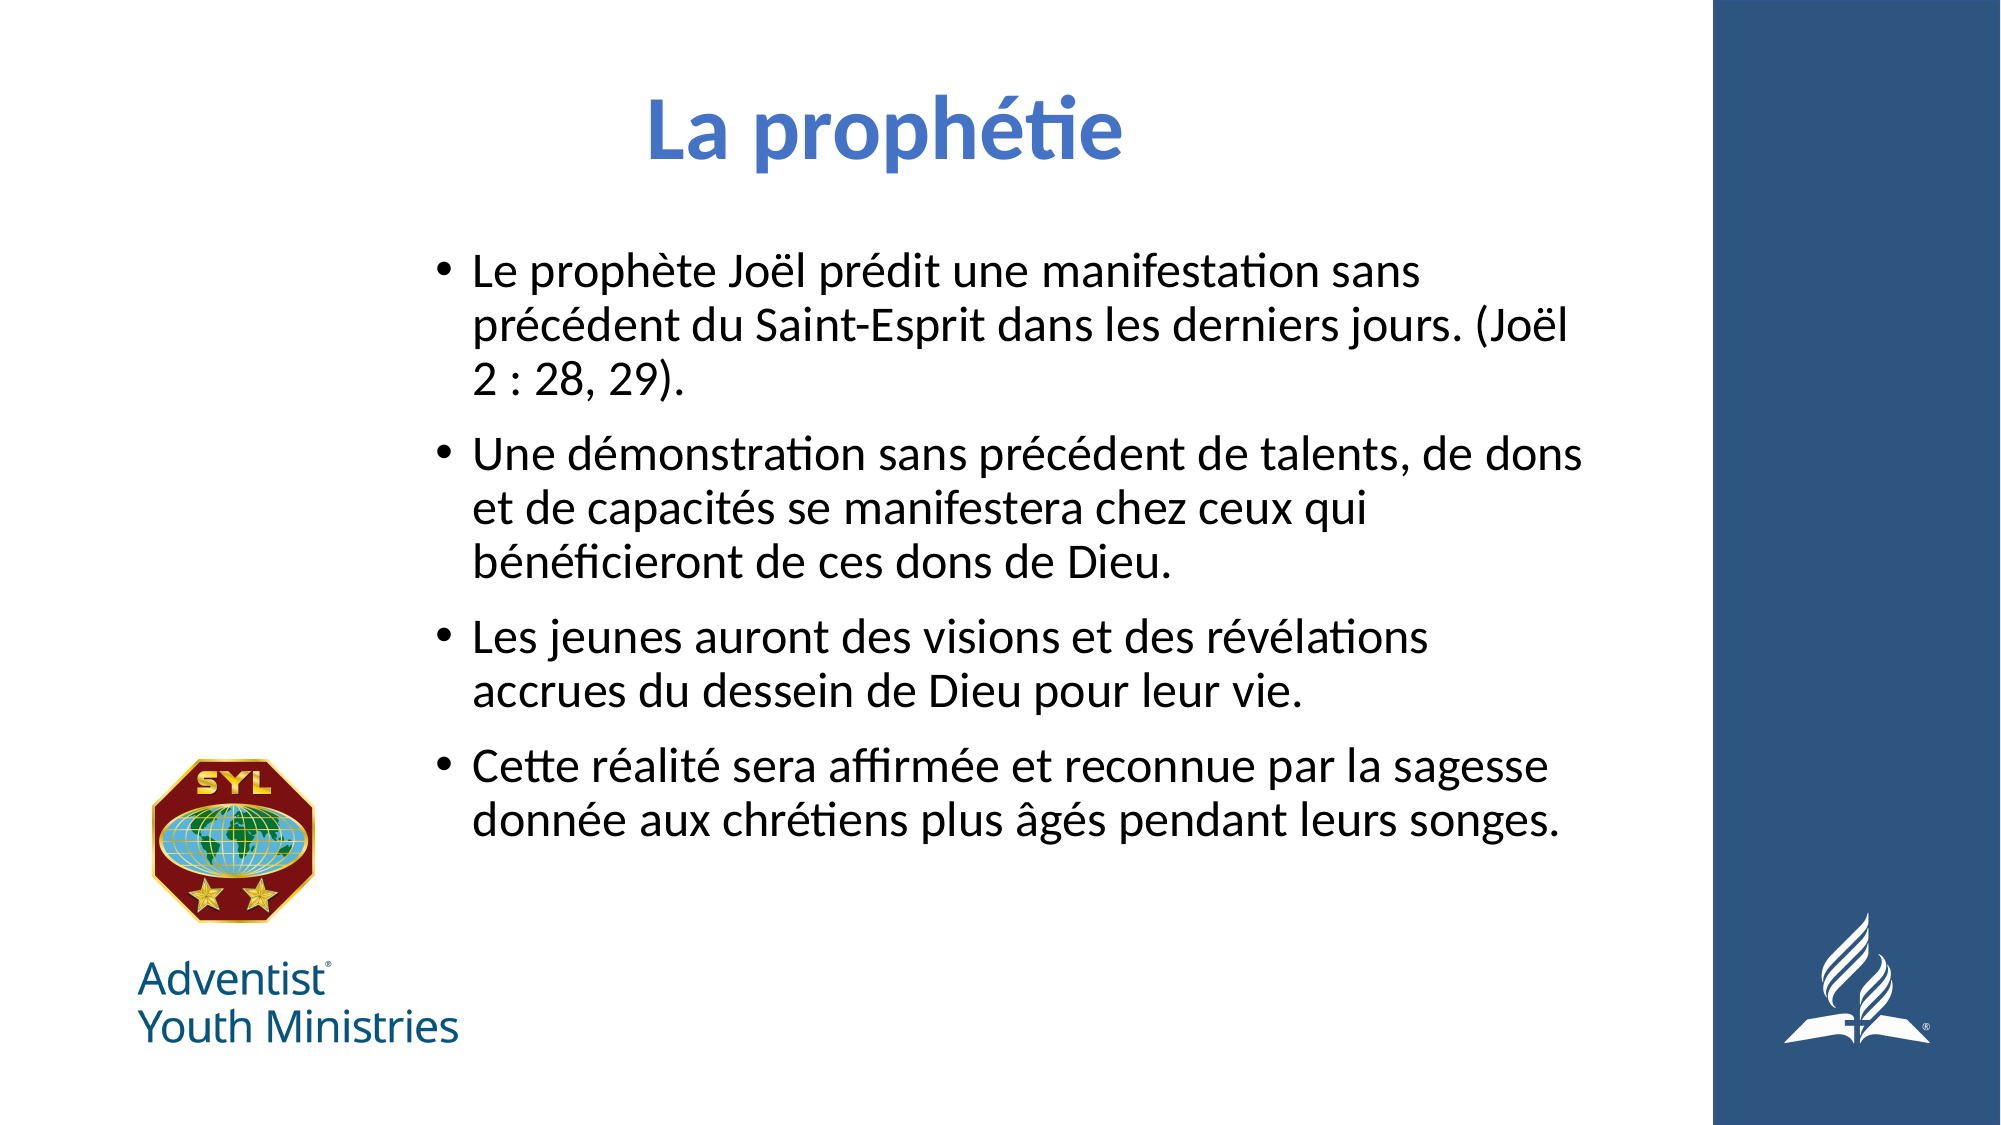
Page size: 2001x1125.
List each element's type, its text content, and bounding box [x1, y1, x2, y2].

picture [109, 730, 489, 1064]
text_box La prophétie [631, 61, 1141, 186]
list Le prophète Joël prédit une manifestation sans précédent du Saint-Esprit dans les derniers jours. (Joël 2 : 28, 29). Une démonstration sans précédent de talents, de dons et de capacités se manifestera chez ceux qui bénéficieront de ces dons de Dieu. Les jeunes auront des visions et des révélations accrues du dessein de Dieu pour leur vie. Cette réalité sera affirmée et reconnue par la sagesse donnée aux chrétiens plus âgés pendant leurs songes. [420, 237, 1601, 951]
picture [1771, 892, 1943, 1064]
